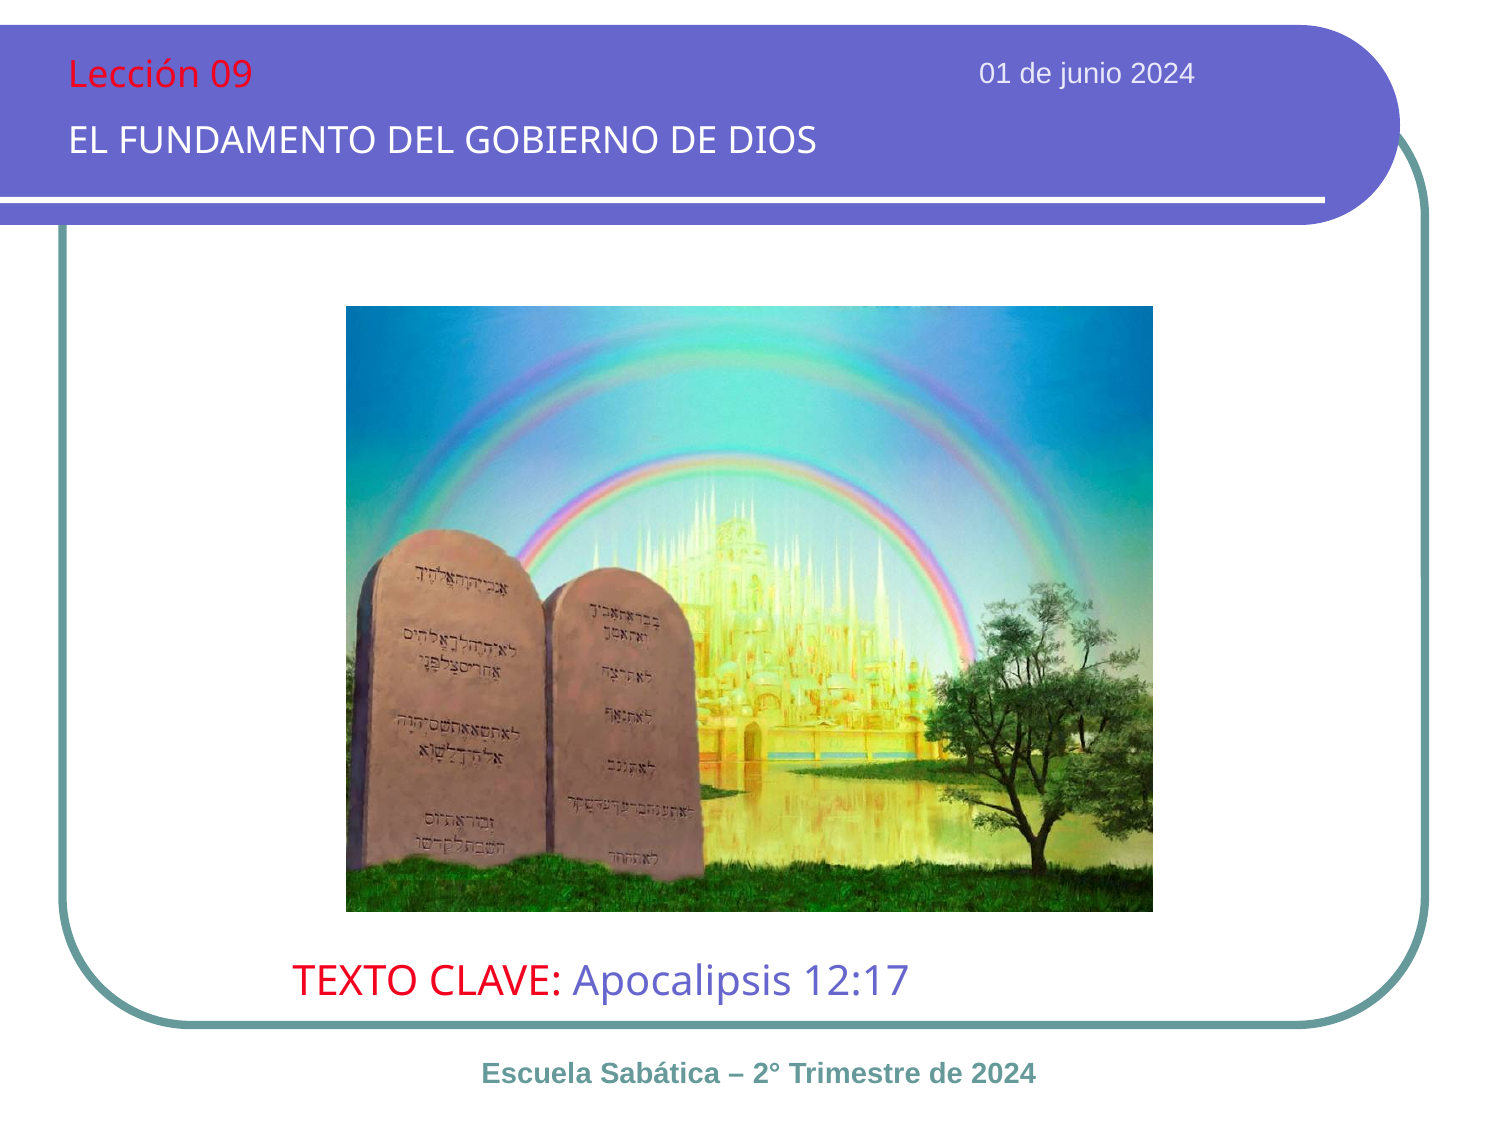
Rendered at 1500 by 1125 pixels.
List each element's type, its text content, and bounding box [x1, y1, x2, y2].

text_box Lección 09 [53, 42, 313, 103]
text_box Escuela Sabática – 2° Trimestre de 2024 [335, 1046, 1183, 1097]
text_box 01 de junio 2024 [796, 46, 1211, 97]
picture [346, 306, 1154, 912]
text_box EL FUNDAMENTO DEL GOBIERNO DE DIOS [53, 108, 1322, 169]
text_box TEXTO CLAVE: Apocalipsis 12:17 [277, 946, 1211, 1012]
